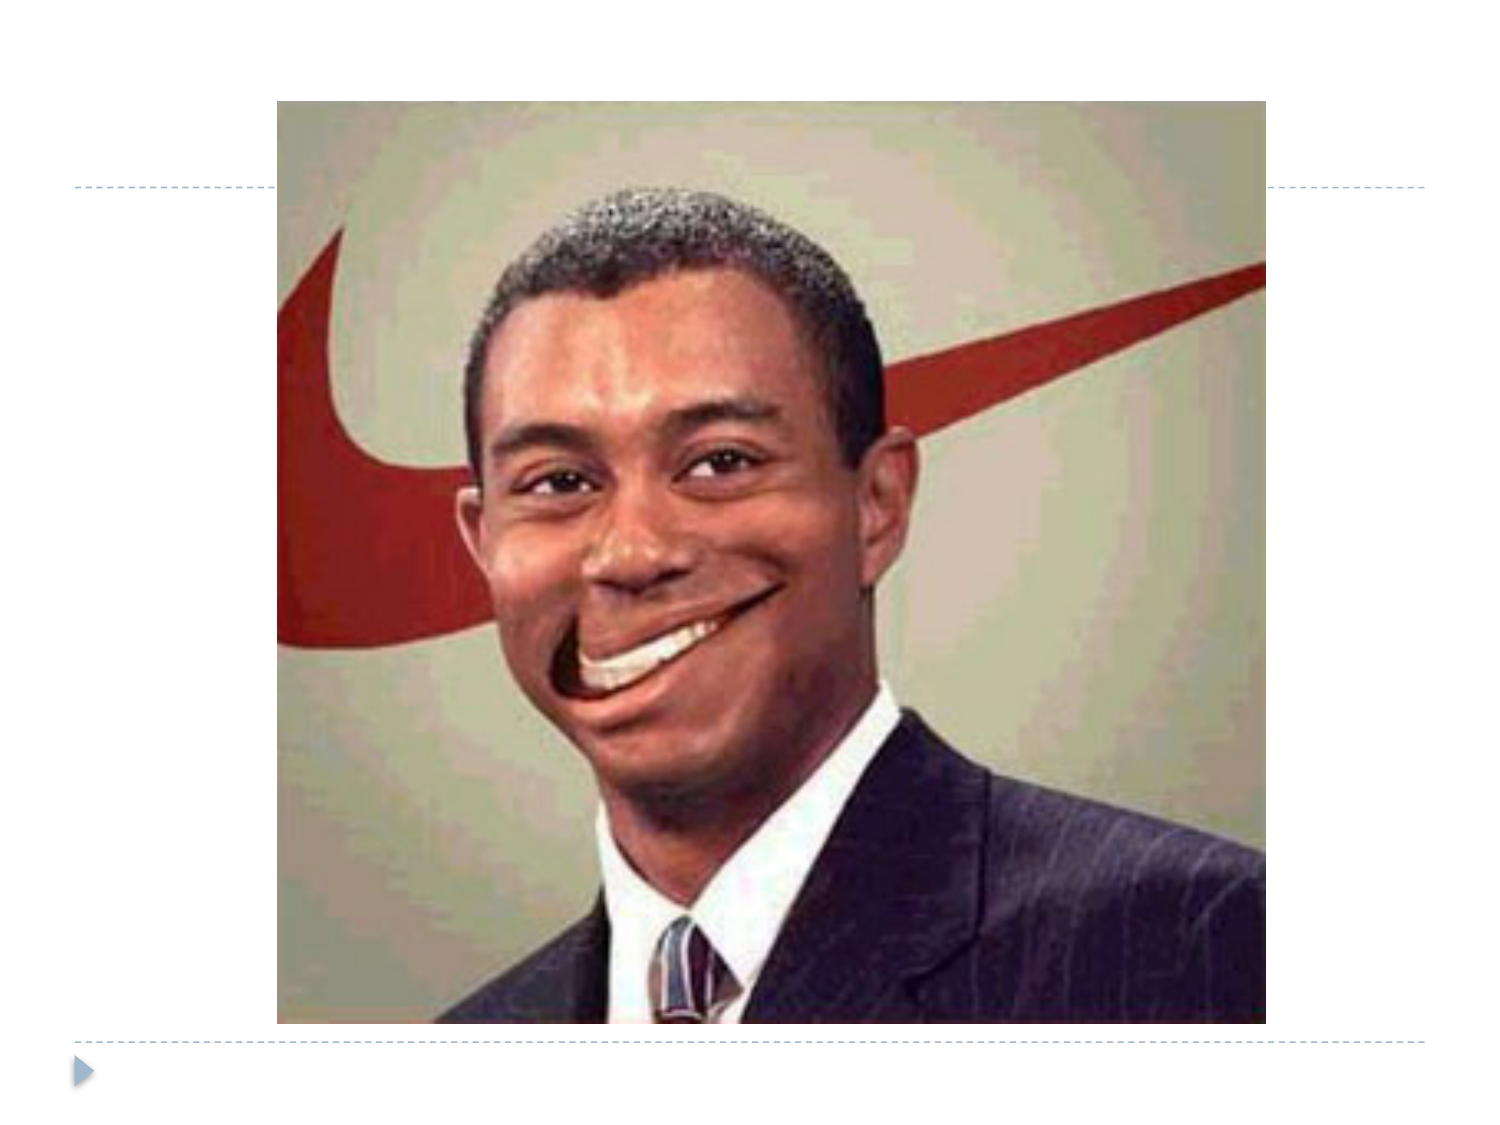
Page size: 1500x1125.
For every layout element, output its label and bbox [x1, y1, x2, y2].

list [277, 101, 1266, 1025]
